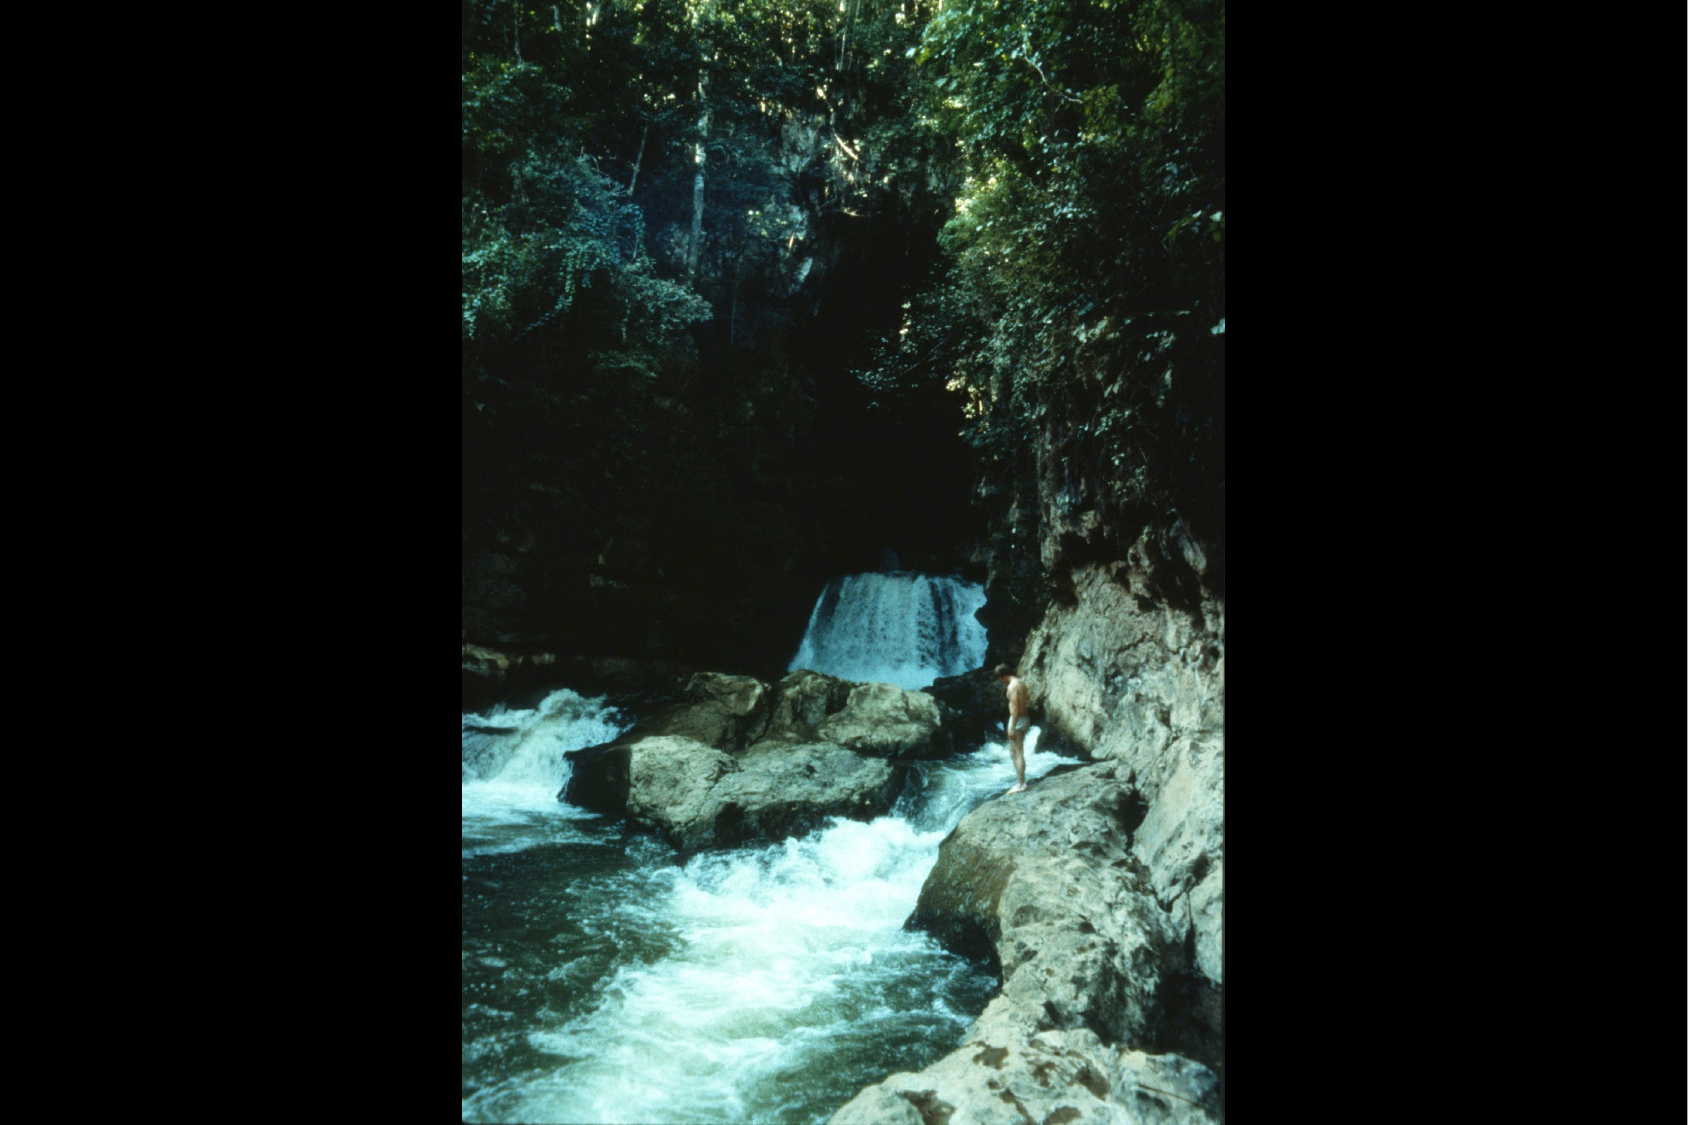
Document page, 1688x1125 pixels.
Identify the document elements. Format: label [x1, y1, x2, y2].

picture [462, 0, 1225, 1125]
